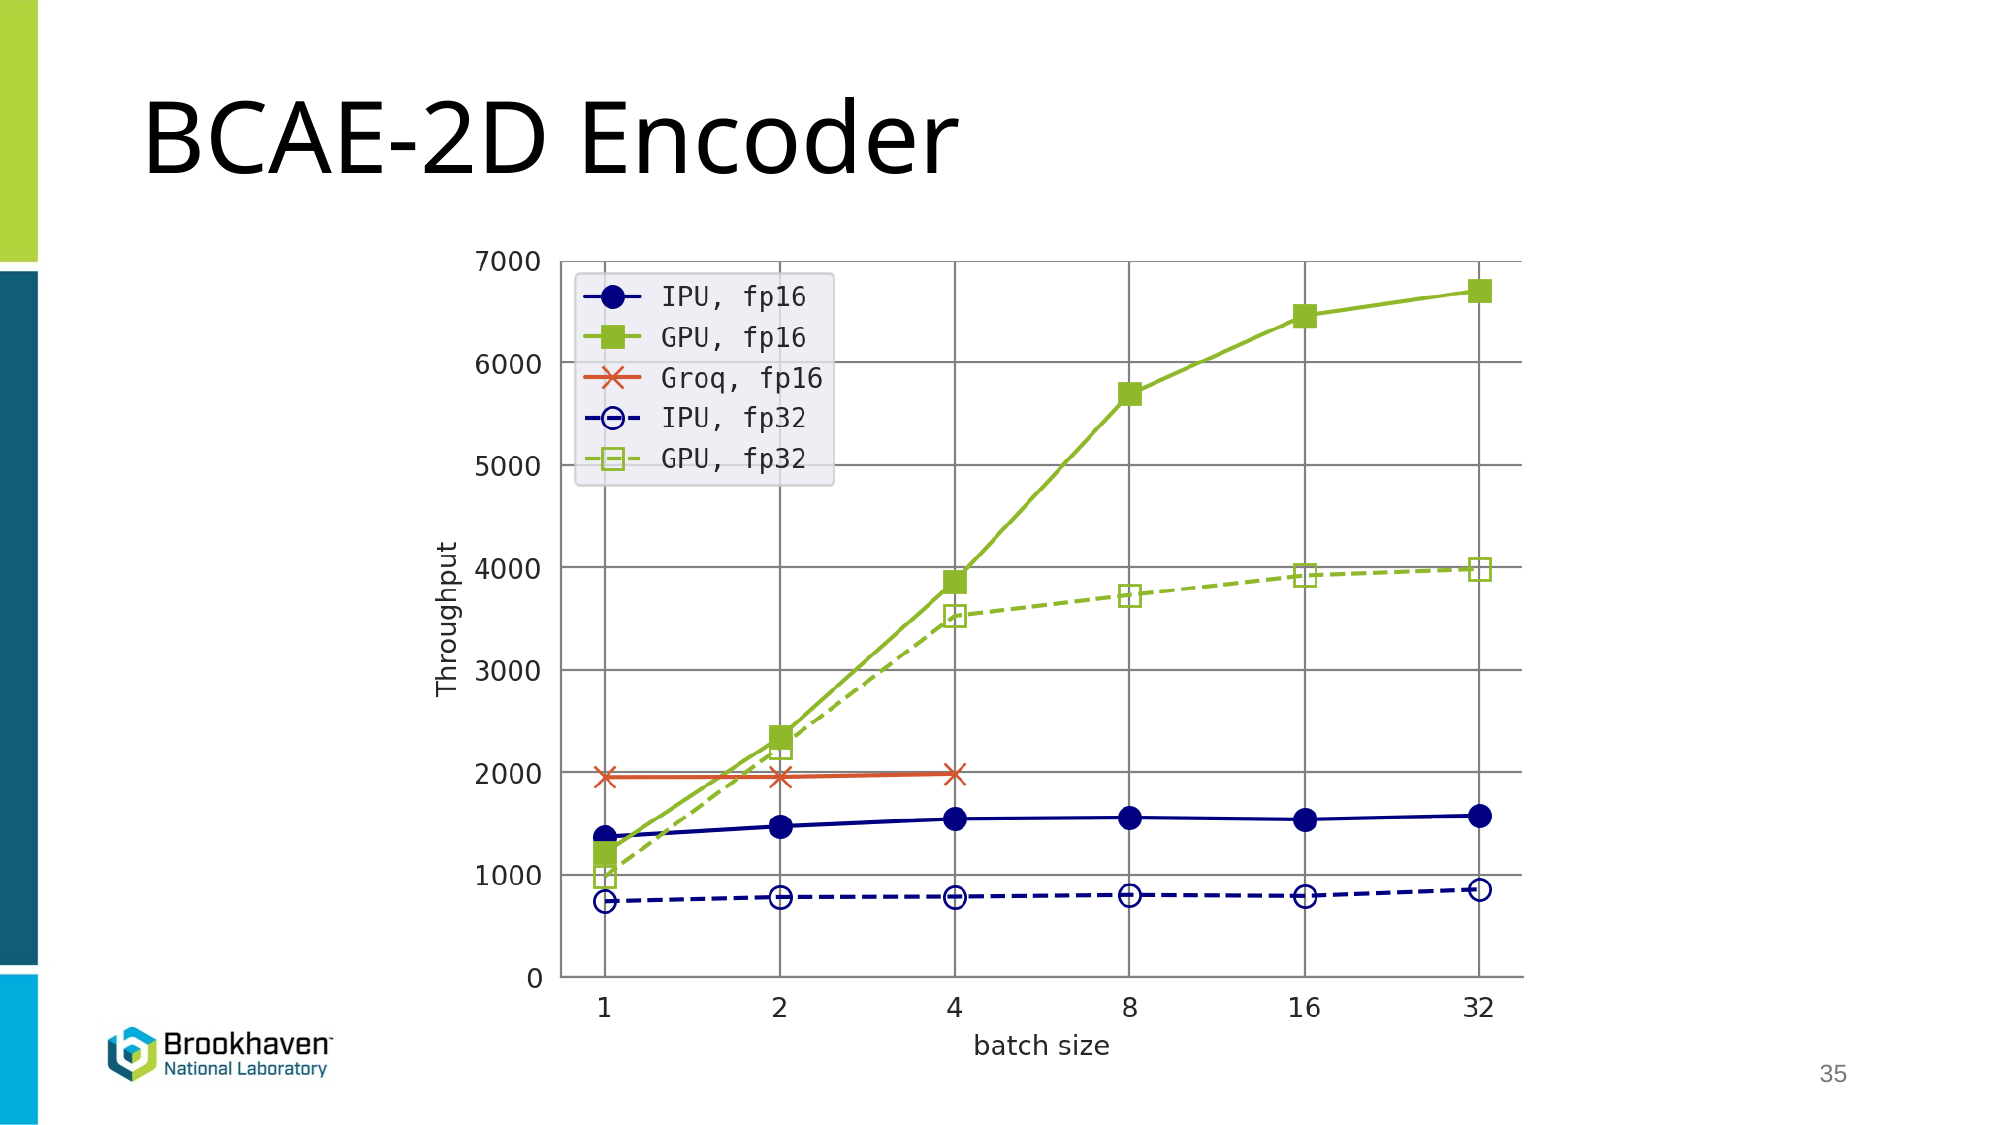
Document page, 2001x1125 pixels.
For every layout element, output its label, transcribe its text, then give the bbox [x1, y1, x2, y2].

slide_number 35 [1412, 1042, 1863, 1103]
picture [0, 0, 2001, 1125]
text_box BCAE-2D Encoder [125, 66, 1115, 201]
